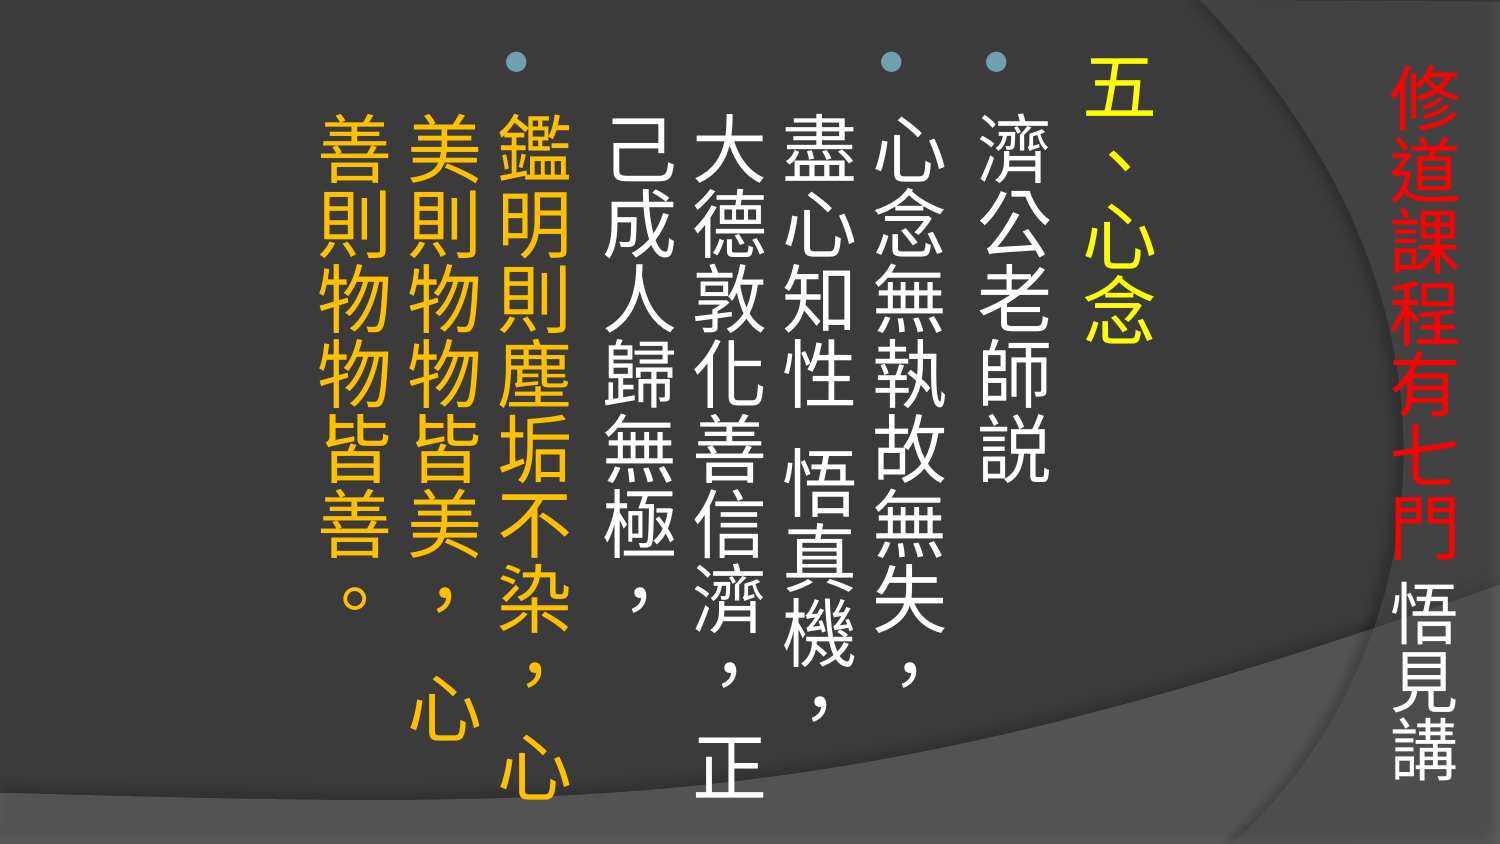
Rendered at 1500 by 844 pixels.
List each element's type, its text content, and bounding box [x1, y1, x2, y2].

title 修道課程有七門 悟見講 [1365, 27, 1483, 820]
list 五、心念 濟公老師説 心念無執故無失， 盡心知性 悟真機， 大德敦化善信濟， 正己成人歸無極， 鑑明則塵垢不染， 心美則物物皆美， 心善則物物皆善。 [29, 27, 1365, 820]
